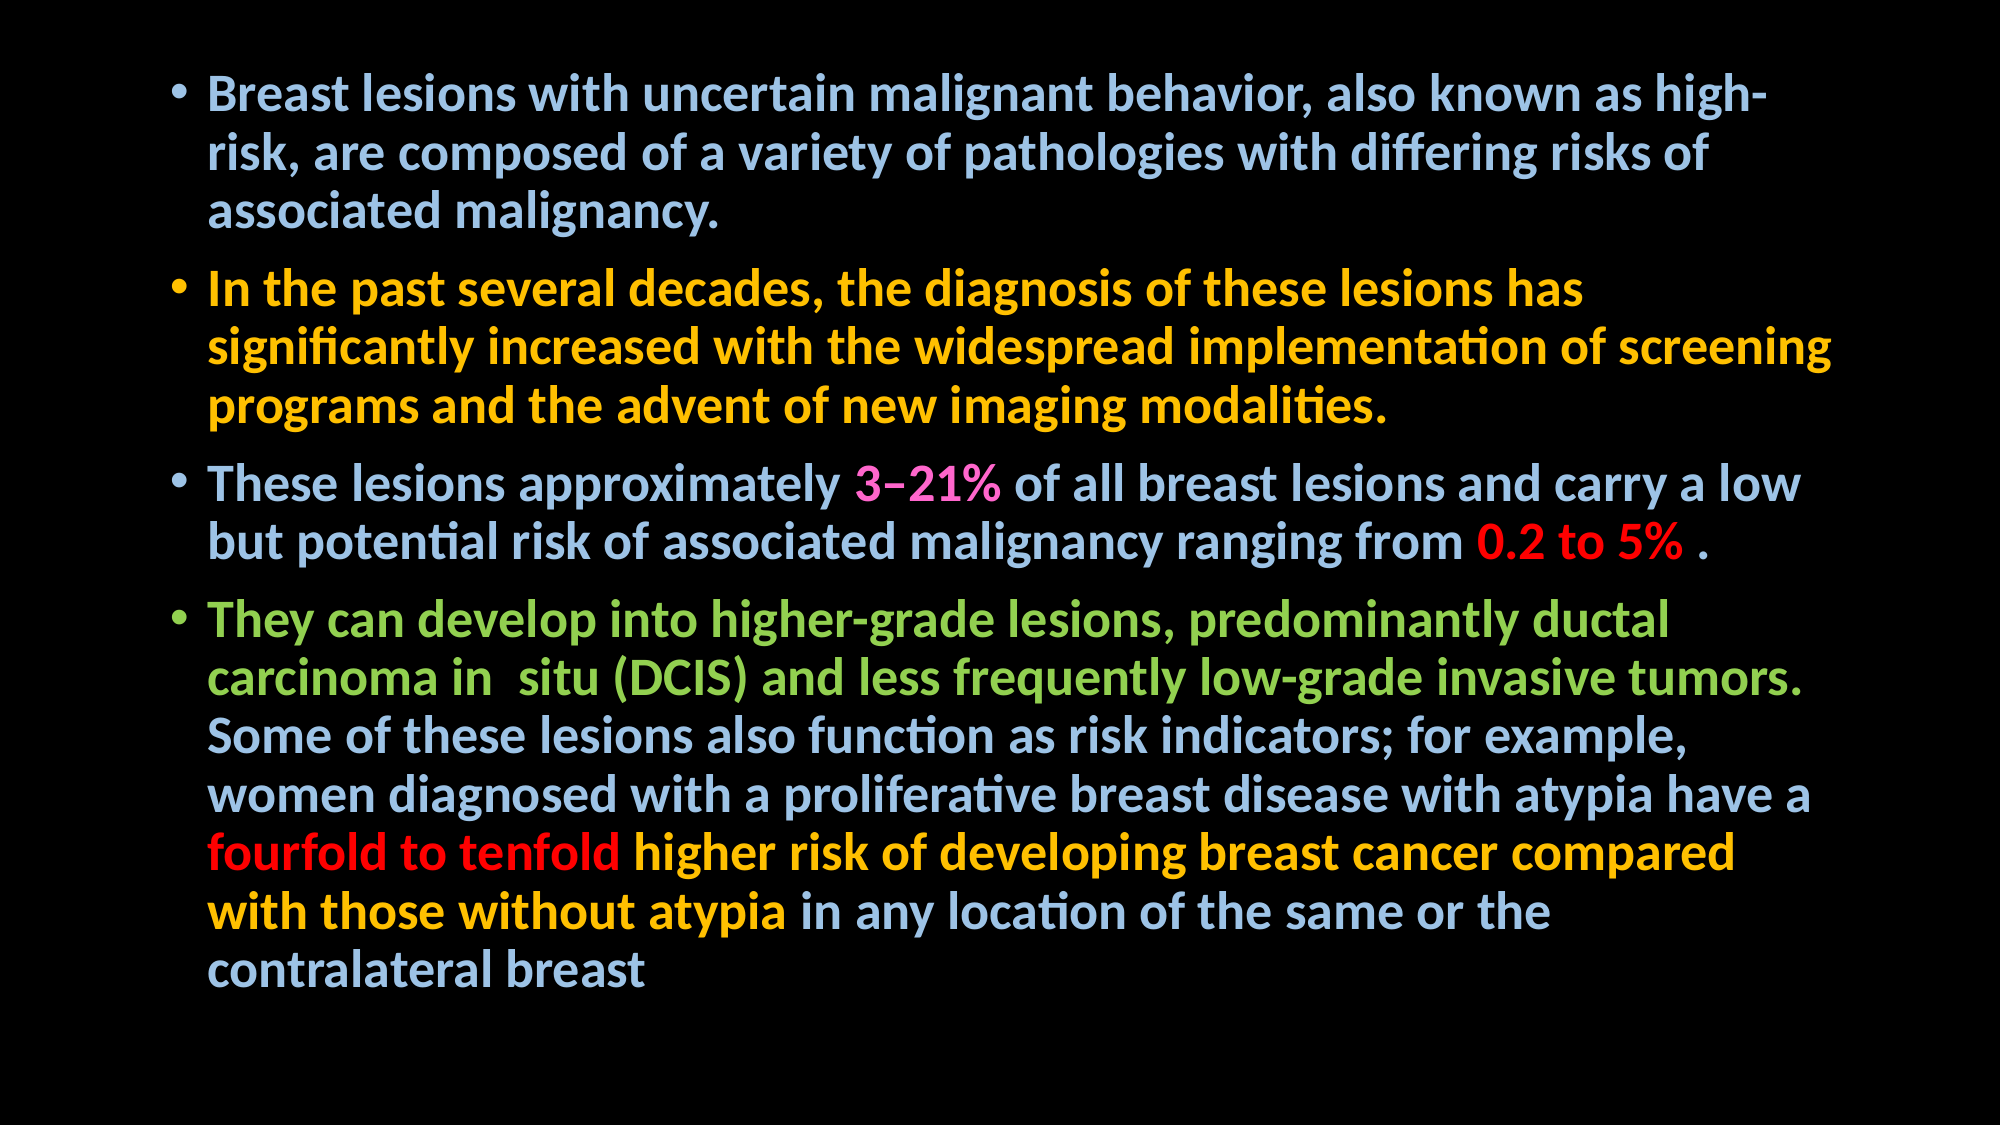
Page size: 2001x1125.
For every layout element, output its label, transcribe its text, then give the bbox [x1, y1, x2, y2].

list Breast lesions with uncertain malignant behavior, also known as high-risk, are composed of a variety of pathologies with differing risks of associated malignancy. In the past several decades, the diagnosis of these lesions has significantly increased with the widespread implementation of screening programs and the advent of new imaging modalities. These lesions approximately 3–21% of all breast lesions and carry a low but potential risk of associated malignancy ranging from 0.2 to 5% . They can develop into higher-grade lesions, predominantly ductal carcinoma in situ (DCIS) and less frequently low-grade invasive tumors. Some of these lesions also function as risk indicators; for example, women diagnosed with a proliferative breast disease with atypia have a fourfold to tenfold higher risk of developing breast cancer compared with those without atypia in any location of the same or the contralateral breast [154, 57, 1863, 1015]
